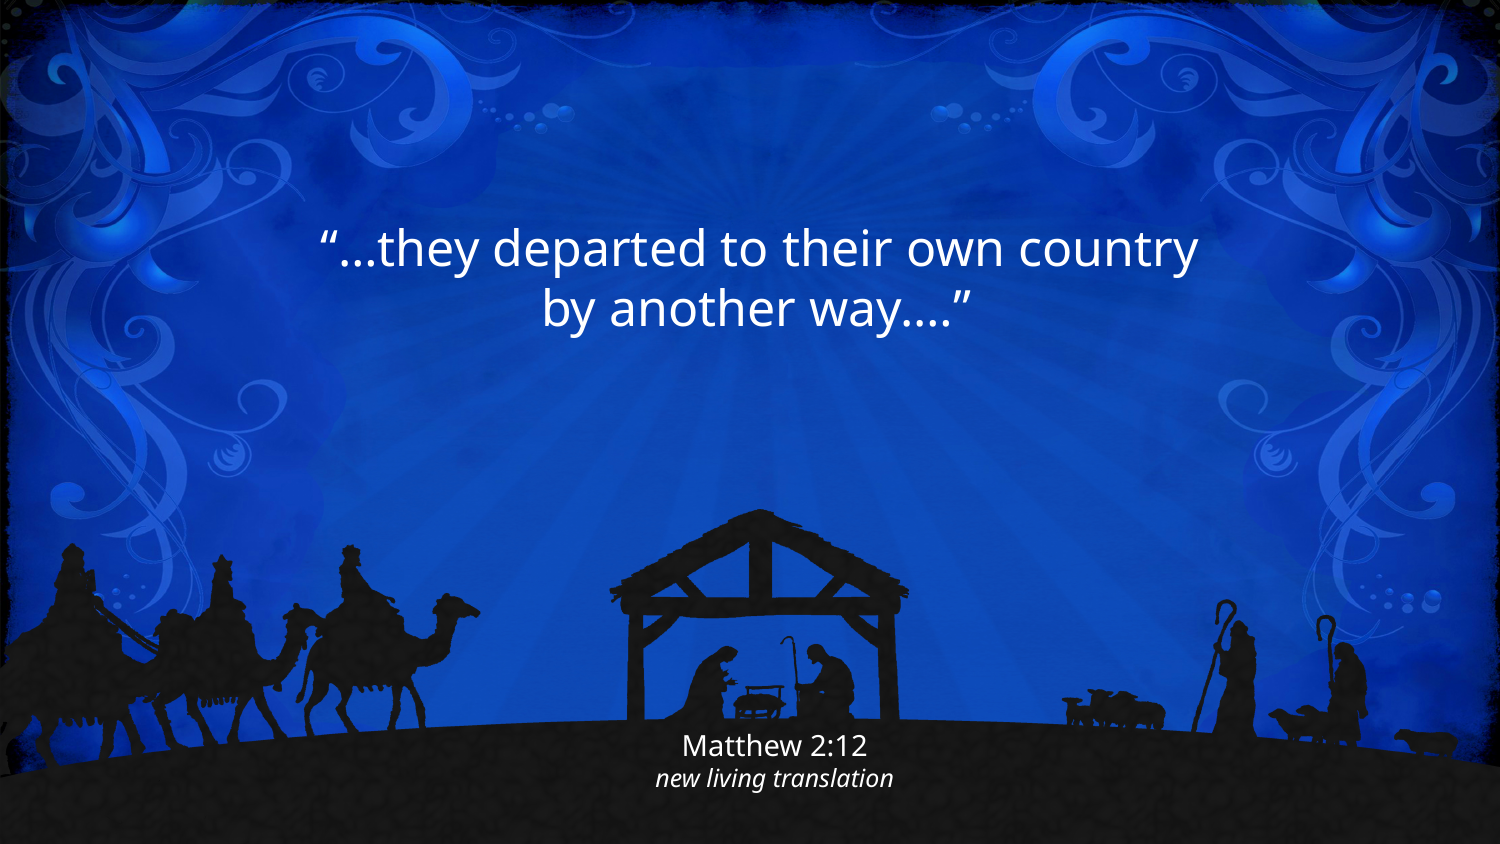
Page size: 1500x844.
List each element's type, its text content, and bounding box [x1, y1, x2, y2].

text_box Matthew 2:12 new living translation [549, 720, 1000, 800]
picture [0, 0, 1500, 844]
text_box “…they departed to their own country by another way.…” [224, 209, 1288, 344]
